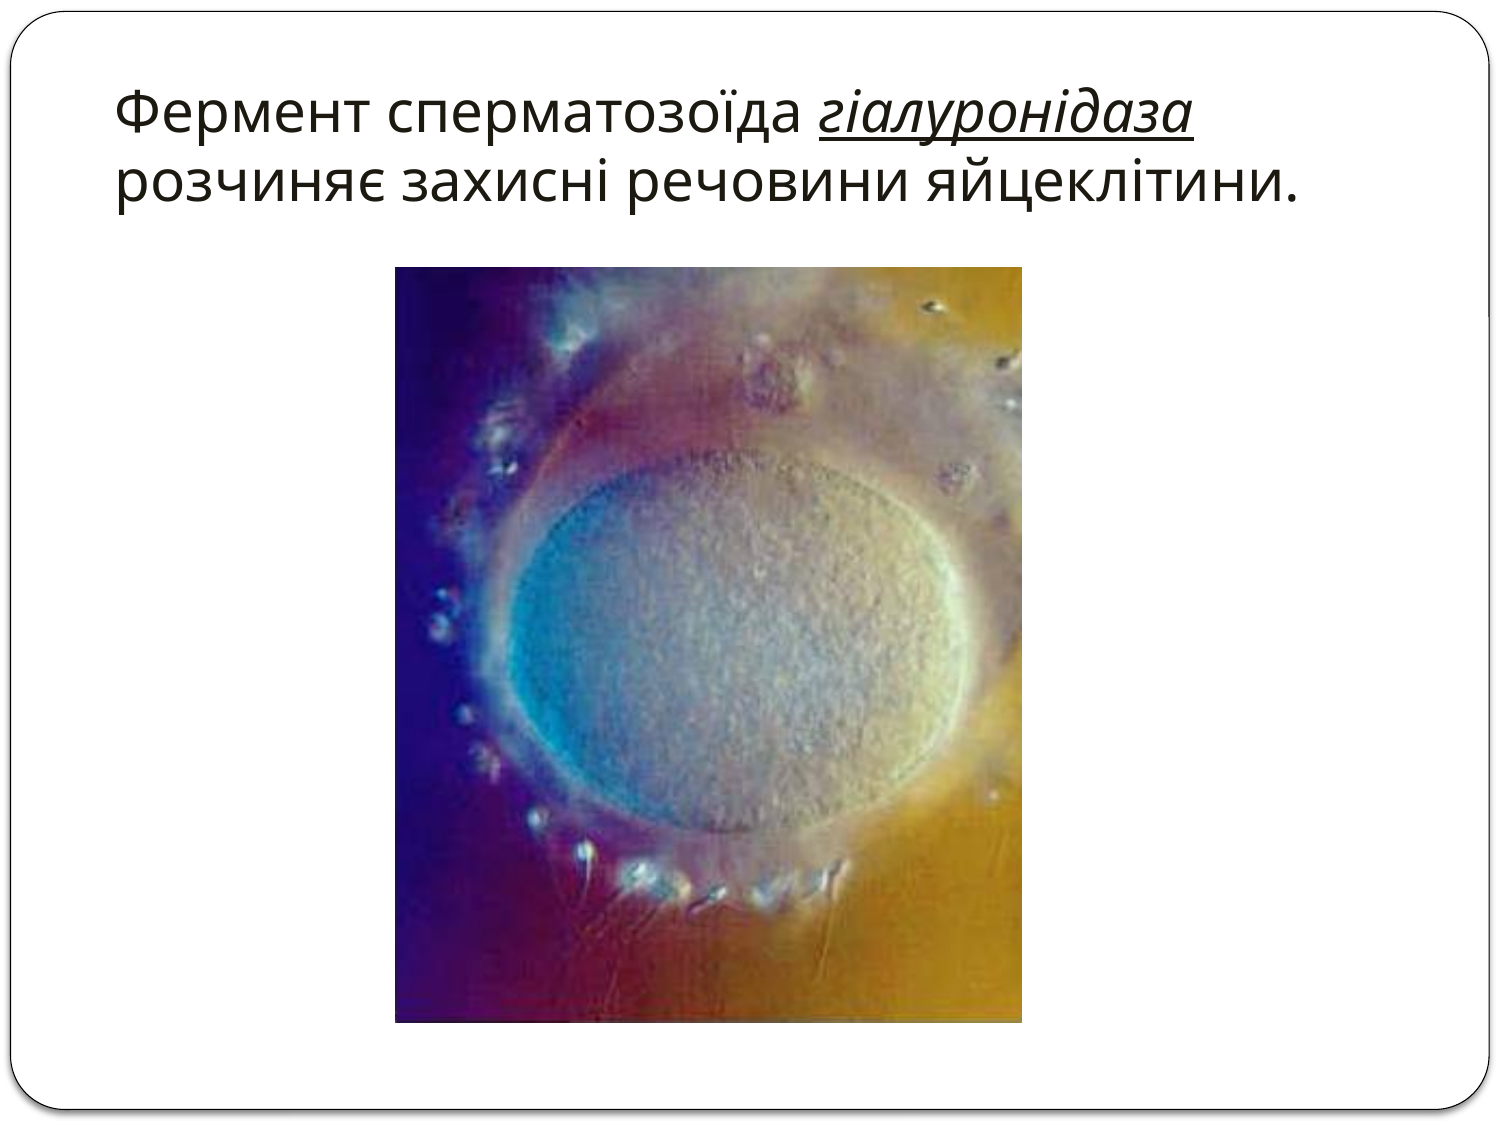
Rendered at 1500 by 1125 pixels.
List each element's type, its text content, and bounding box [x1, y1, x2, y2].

picture [395, 266, 1022, 1023]
list Фермент сперматозоїда гіалуронідаза розчиняє захисні речовини яйцеклітини. [100, 66, 1376, 817]
